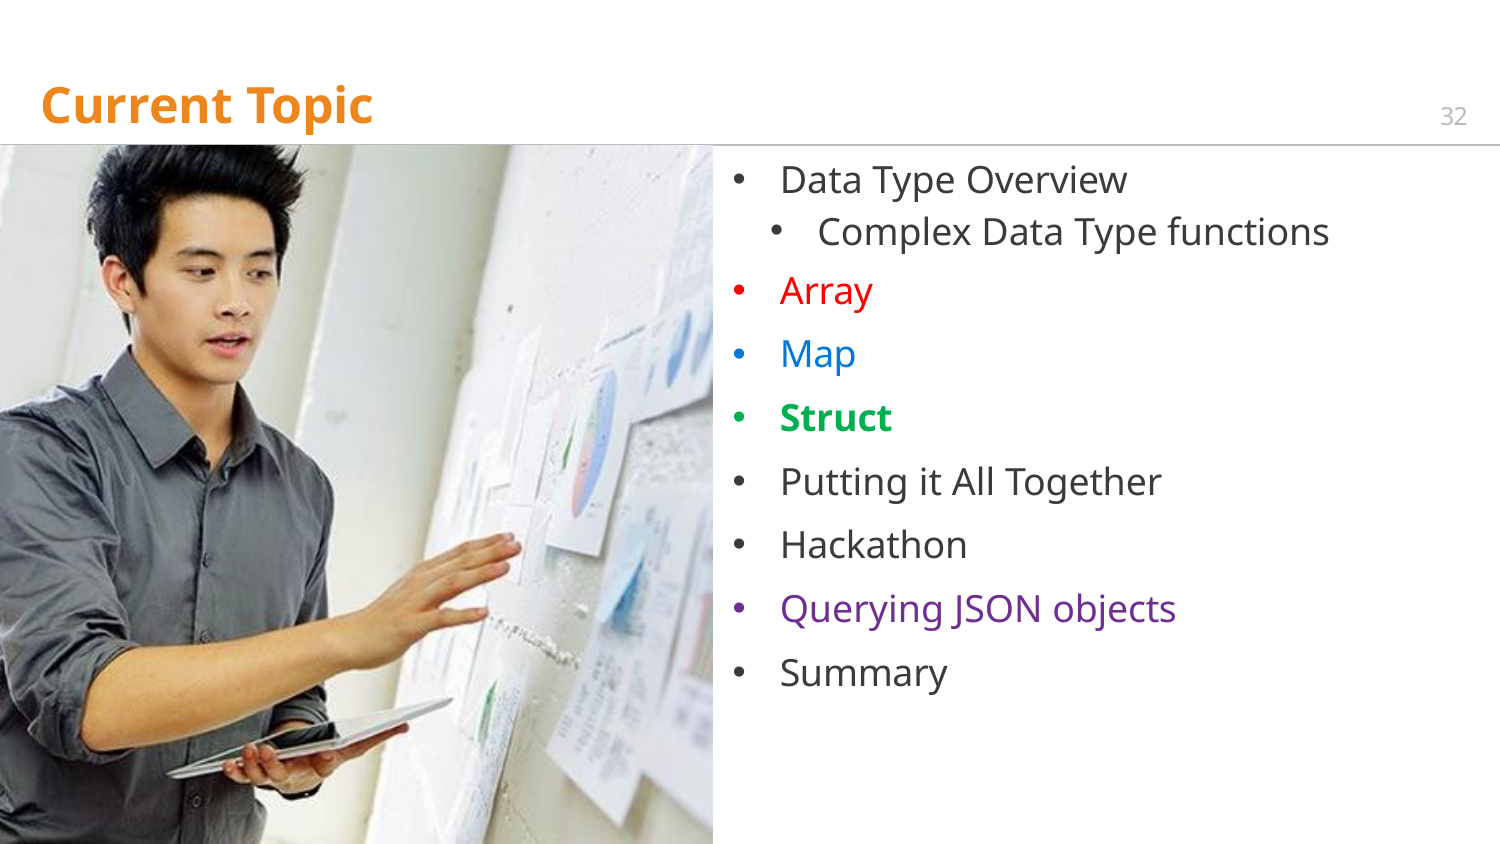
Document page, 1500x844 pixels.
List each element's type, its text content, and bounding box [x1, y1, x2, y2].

text_box 32 [1437, 97, 1471, 130]
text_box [0, 144, 1500, 844]
title Current Topic [38, 15, 1370, 142]
